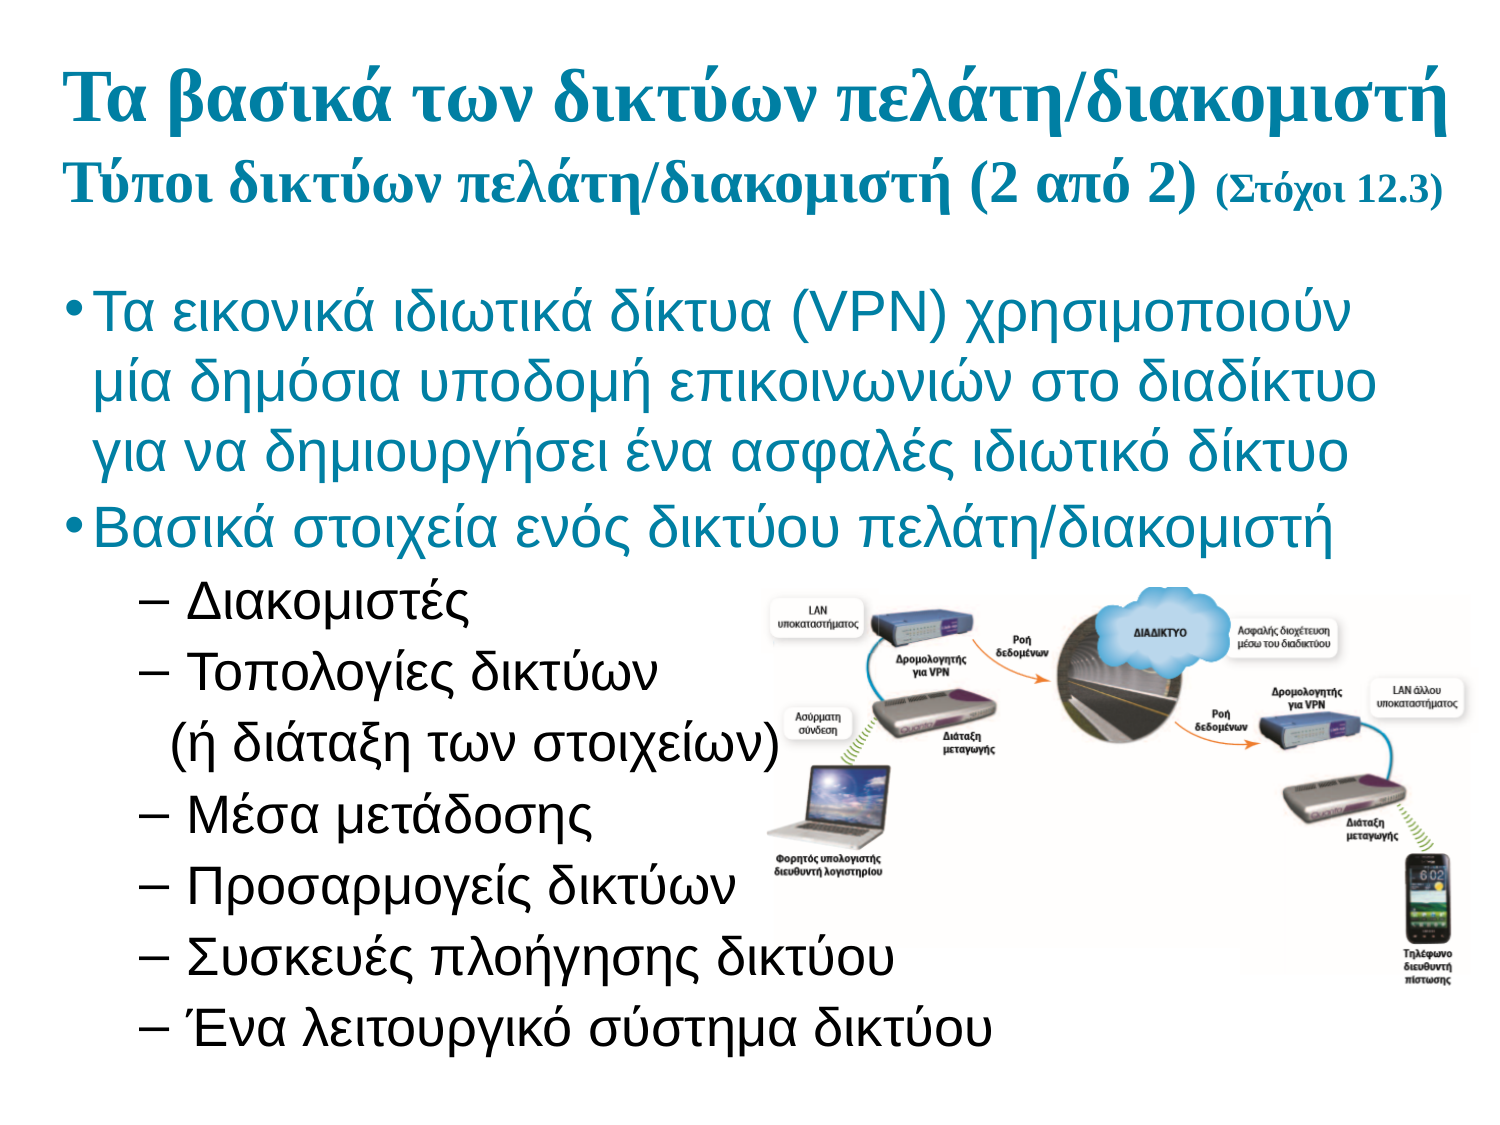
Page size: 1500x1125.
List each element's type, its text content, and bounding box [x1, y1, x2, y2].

picture [760, 587, 1488, 1002]
text_box Τα εικονικά ιδιωτικά δίκτυα (VPN) χρησιμοποιούν μία δημόσια υποδομή επικοινωνιών στο διαδίκτυο για να δημιουργήσει ένα ασφαλές ιδιωτικό δίκτυο Βασικά στοιχεία ενός δικτύου πελάτη/διακομιστή Διακομιστές Τοπολογίες δικτύων (ή διάταξη των στοιχείων) Μέσα μετάδοσης Προσαρμογείς δικτύων Συσκευές πλοήγησης δικτύου Ένα λειτουργικό σύστημα δικτύου [50, 265, 1450, 1125]
title Τα βασικά των δικτύων πελάτη/διακομιστή Τύποι δικτύων πελάτη/διακομιστή (2 από 2) (Στόχοι 12.3) [62, 0, 1488, 263]
